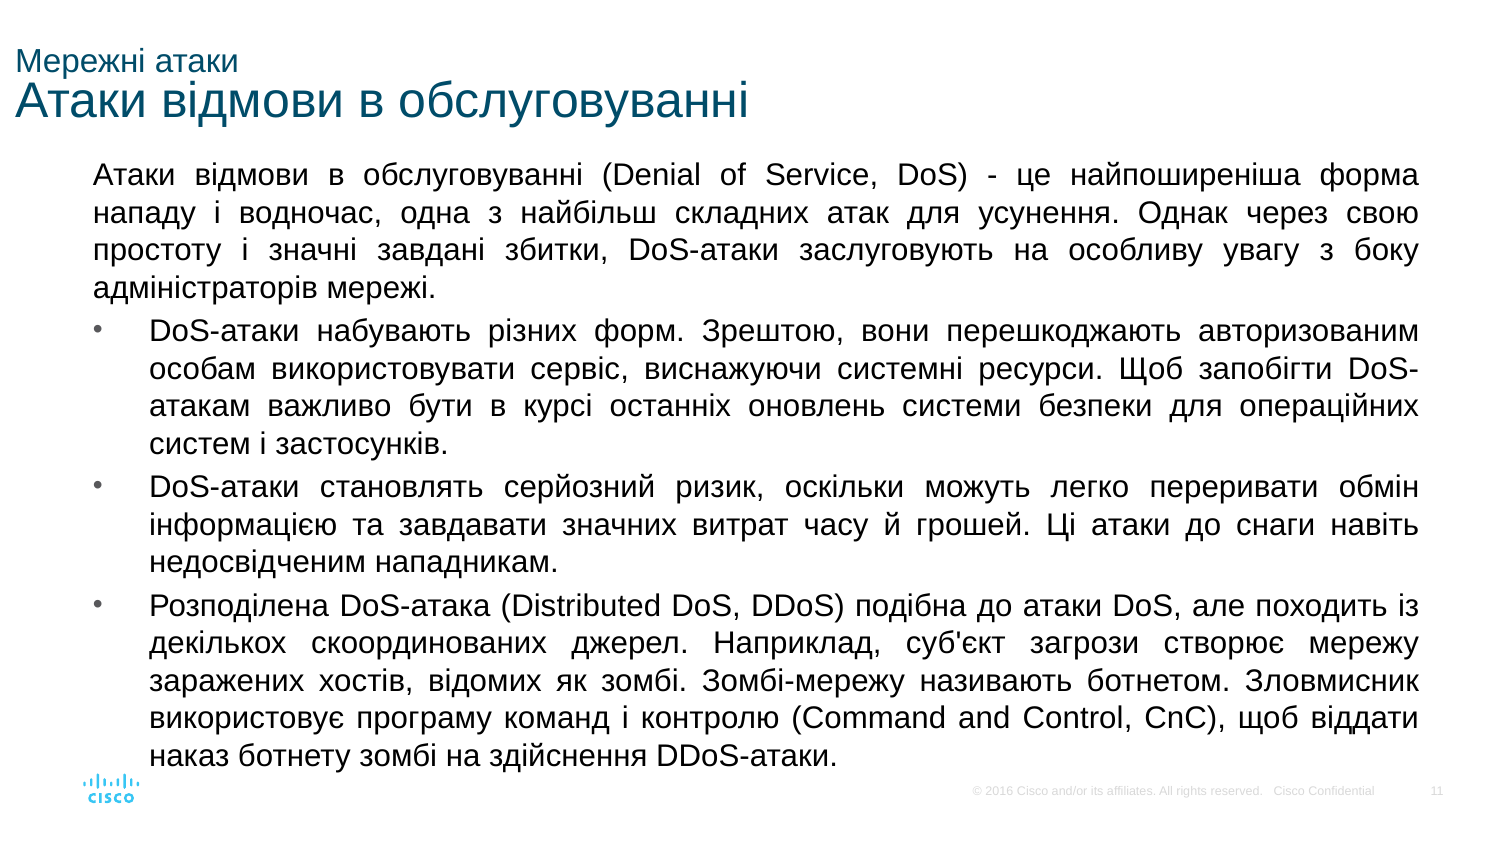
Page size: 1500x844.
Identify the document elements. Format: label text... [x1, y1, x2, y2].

title Мережні атаки Атаки відмови в обслуговуванні [0, 26, 1369, 147]
list Атаки відмови в обслуговуванні (Denial of Service, DoS) - це найпоширеніша форма нападу і водночас, одна з найбільш складних атак для усунення. Однак через свою простоту і значні завдані збитки, DoS-атаки заслуговують на особливу увагу з боку адміністраторів мережі. DoS-атаки набувають різних форм. Зрештою, вони перешкоджають авторизованим особам використовувати сервіс, виснажуючи системні ресурси. Щоб запобігти DoS-атакам важливо бути в курсі останніх оновлень системи безпеки для операційних систем і застосунків. DoS-атаки становлять серйозний ризик, оскільки можуть легко переривати обмін інформацією та завдавати значних витрат часу й грошей. Ці атаки до снаги навіть недосвідченим нападникам. Розподілена DoS-атака (Distributed DoS, DDoS) подібна до атаки DoS, але походить із декількох скоординованих джерел. Наприклад, суб'єкт загрози створює мережу заражених хостів, відомих як зомбі. Зомбі-мережу називають ботнетом. Зловмисник використовує програму команд і контролю (Command and Control, CnC), щоб віддати наказ ботнету зомбі на здійснення DDoS-атаки. [77, 146, 1437, 747]
